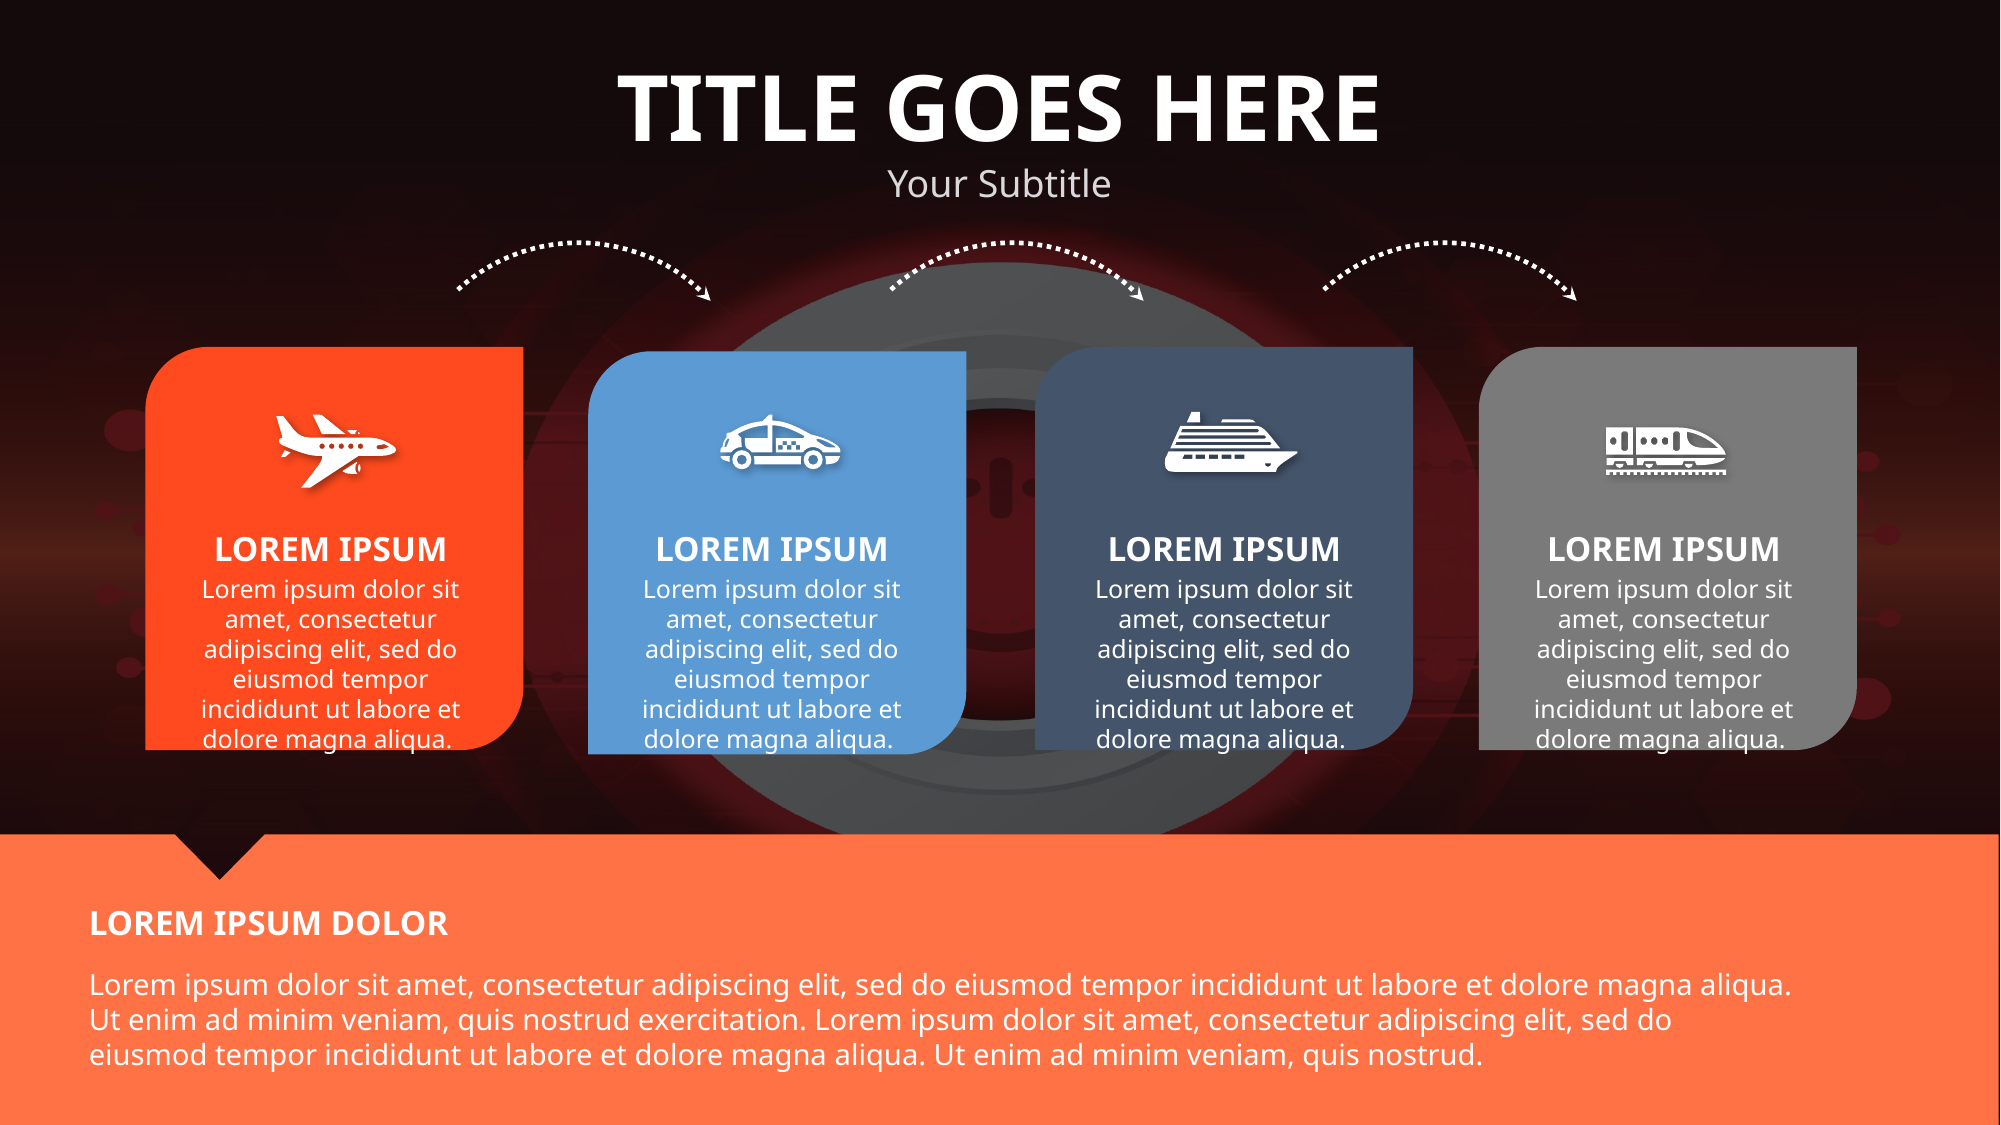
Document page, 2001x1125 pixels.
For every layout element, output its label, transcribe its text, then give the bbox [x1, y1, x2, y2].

text_box [1186, 411, 1201, 423]
text_box LOREM IPSUM Lorem ipsum dolor sit amet, consectetur adipiscing elit, sed do eiusmod tempor incididunt ut labore et dolore magna aliqua. [602, 521, 943, 761]
text_box [587, 350, 968, 756]
text_box [1323, 242, 1577, 422]
text_box LOREM IPSUM Lorem ipsum dolor sit amet, consectetur adipiscing elit, sed do eiusmod tempor incididunt ut labore et dolore magna aliqua. [1054, 521, 1395, 761]
text_box [276, 416, 397, 488]
text_box [1606, 469, 1727, 475]
text_box [457, 242, 711, 422]
text_box [1606, 427, 1633, 455]
text_box LOREM IPSUM Lorem ipsum dolor sit amet, consectetur adipiscing elit, sed do eiusmod tempor incididunt ut labore et dolore magna aliqua. [1493, 521, 1834, 761]
text_box [803, 450, 823, 470]
text_box TITLE GOES HERE Your Subtitle [548, 42, 1452, 212]
text_box [1164, 451, 1298, 472]
text_box [825, 456, 841, 465]
text_box [1636, 458, 1726, 468]
text_box [1636, 427, 1726, 455]
text_box LOREM IPSUM DOLOR Lorem ipsum dolor sit amet, consectetur adipiscing elit, sed do eiusmod tempor incididunt ut labore et dolore magna aliqua. Ut enim ad minim veniam, quis nostrud exercitation. Lorem ipsum dolor sit amet, consectetur adipiscing elit, sed do eiusmod tempor incididunt ut labore et dolore magna aliqua. Ut enim ad minim veniam, quis nostrud. [73, 894, 1811, 1079]
text_box [890, 242, 1144, 422]
text_box [732, 450, 752, 470]
text_box [0, 833, 2000, 1125]
text_box [720, 414, 841, 453]
text_box [312, 414, 346, 435]
text_box [753, 456, 802, 465]
text_box [144, 345, 525, 752]
text_box [720, 456, 730, 462]
text_box [1221, 419, 1256, 423]
text_box [1606, 458, 1634, 468]
text_box [1034, 345, 1415, 752]
text_box [1170, 425, 1281, 449]
text_box [1477, 345, 1858, 752]
text_box LOREM IPSUM Lorem ipsum dolor sit amet, consectetur adipiscing elit, sed do eiusmod tempor incididunt ut labore et dolore magna aliqua. [160, 521, 501, 761]
